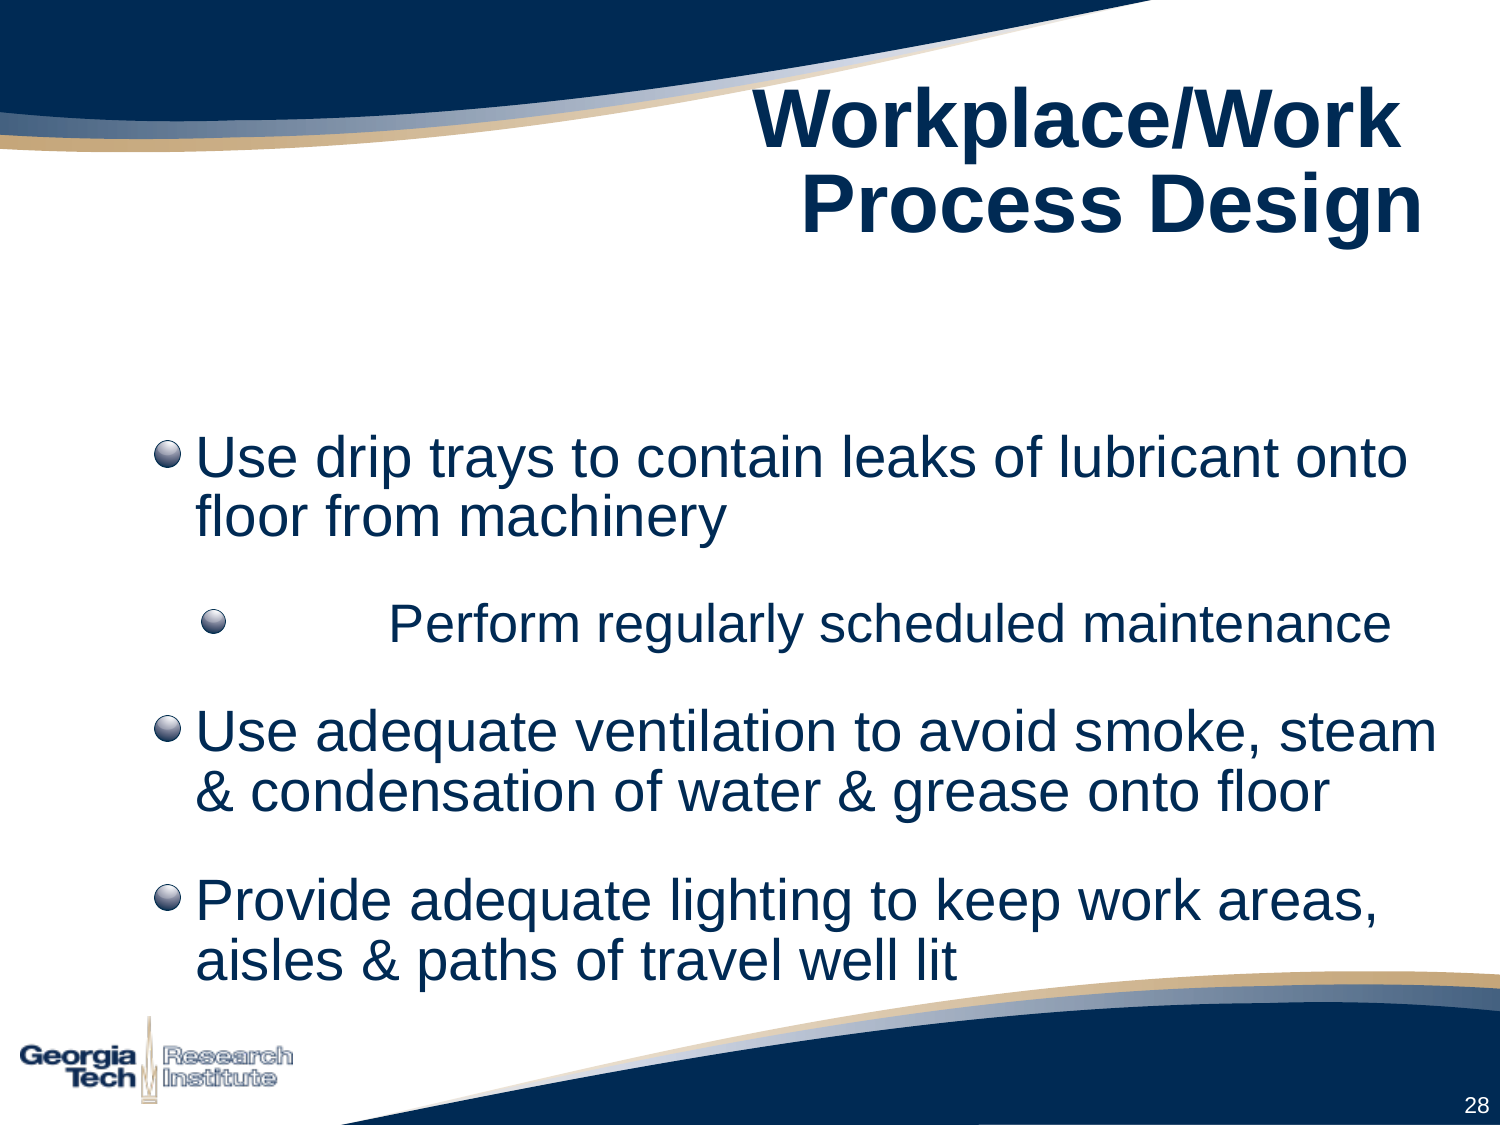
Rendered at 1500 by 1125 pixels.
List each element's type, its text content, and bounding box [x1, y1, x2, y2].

picture [154, 440, 181, 468]
slide_number 28 [1312, 1095, 1490, 1118]
picture [201, 609, 226, 634]
picture [20, 1016, 138, 1104]
picture [154, 884, 181, 911]
list Use drip trays to contain leaks of lubricant onto floor from machinery Perform regularly scheduled maintenance Use adequate ventilation to avoid smoke, steam & condensation of water & grease onto floor Provide adequate lighting to keep work areas, aisles & paths of travel well lit [138, 296, 1500, 1125]
title Workplace/Work Process Design [74, 61, 1426, 250]
picture [154, 715, 181, 742]
